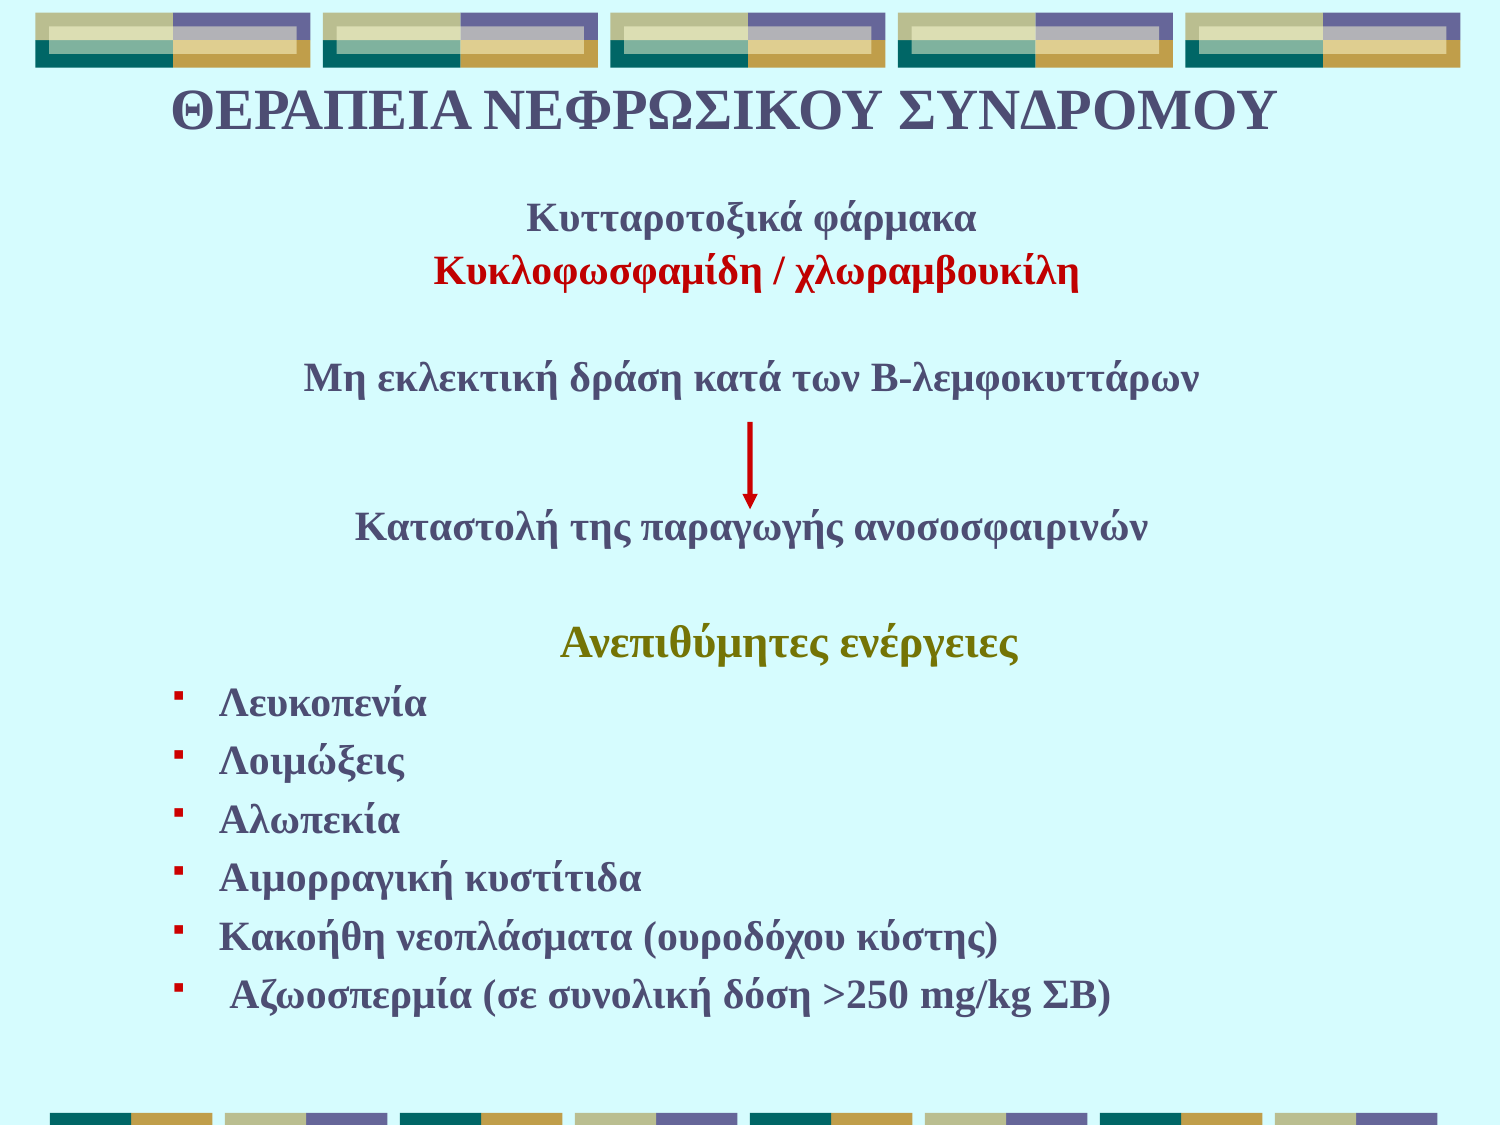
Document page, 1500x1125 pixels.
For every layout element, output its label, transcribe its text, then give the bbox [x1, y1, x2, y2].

text_box [743, 421, 757, 510]
title ΘΕΡΑΠΕΙΑ ΝΕΦΡΩΣΙΚΟΥ ΣΥΝΔΡΟΜΟΥ [93, 34, 1369, 178]
list Κυτταροτοξικά φάρμακα Κυκλοφωσφαμίδη / χλωραμβουκίλη Μη εκλεκτική δράση κατά των Β-λεμφοκυττάρων Καταστολή της παραγωγής ανοσοσφαιρινών Ανεπιθύμητες ενέργειες Λευκοπενία Λοιμώξεις Αλωπεκία Αιμορραγική κυστίτιδα Κακοήθη νεοπλάσματα (ουροδόχου κύστης) Αζωοσπερμία (σε συνολική δόση >250 mg/kg ΣΒ) [81, 187, 1433, 1013]
